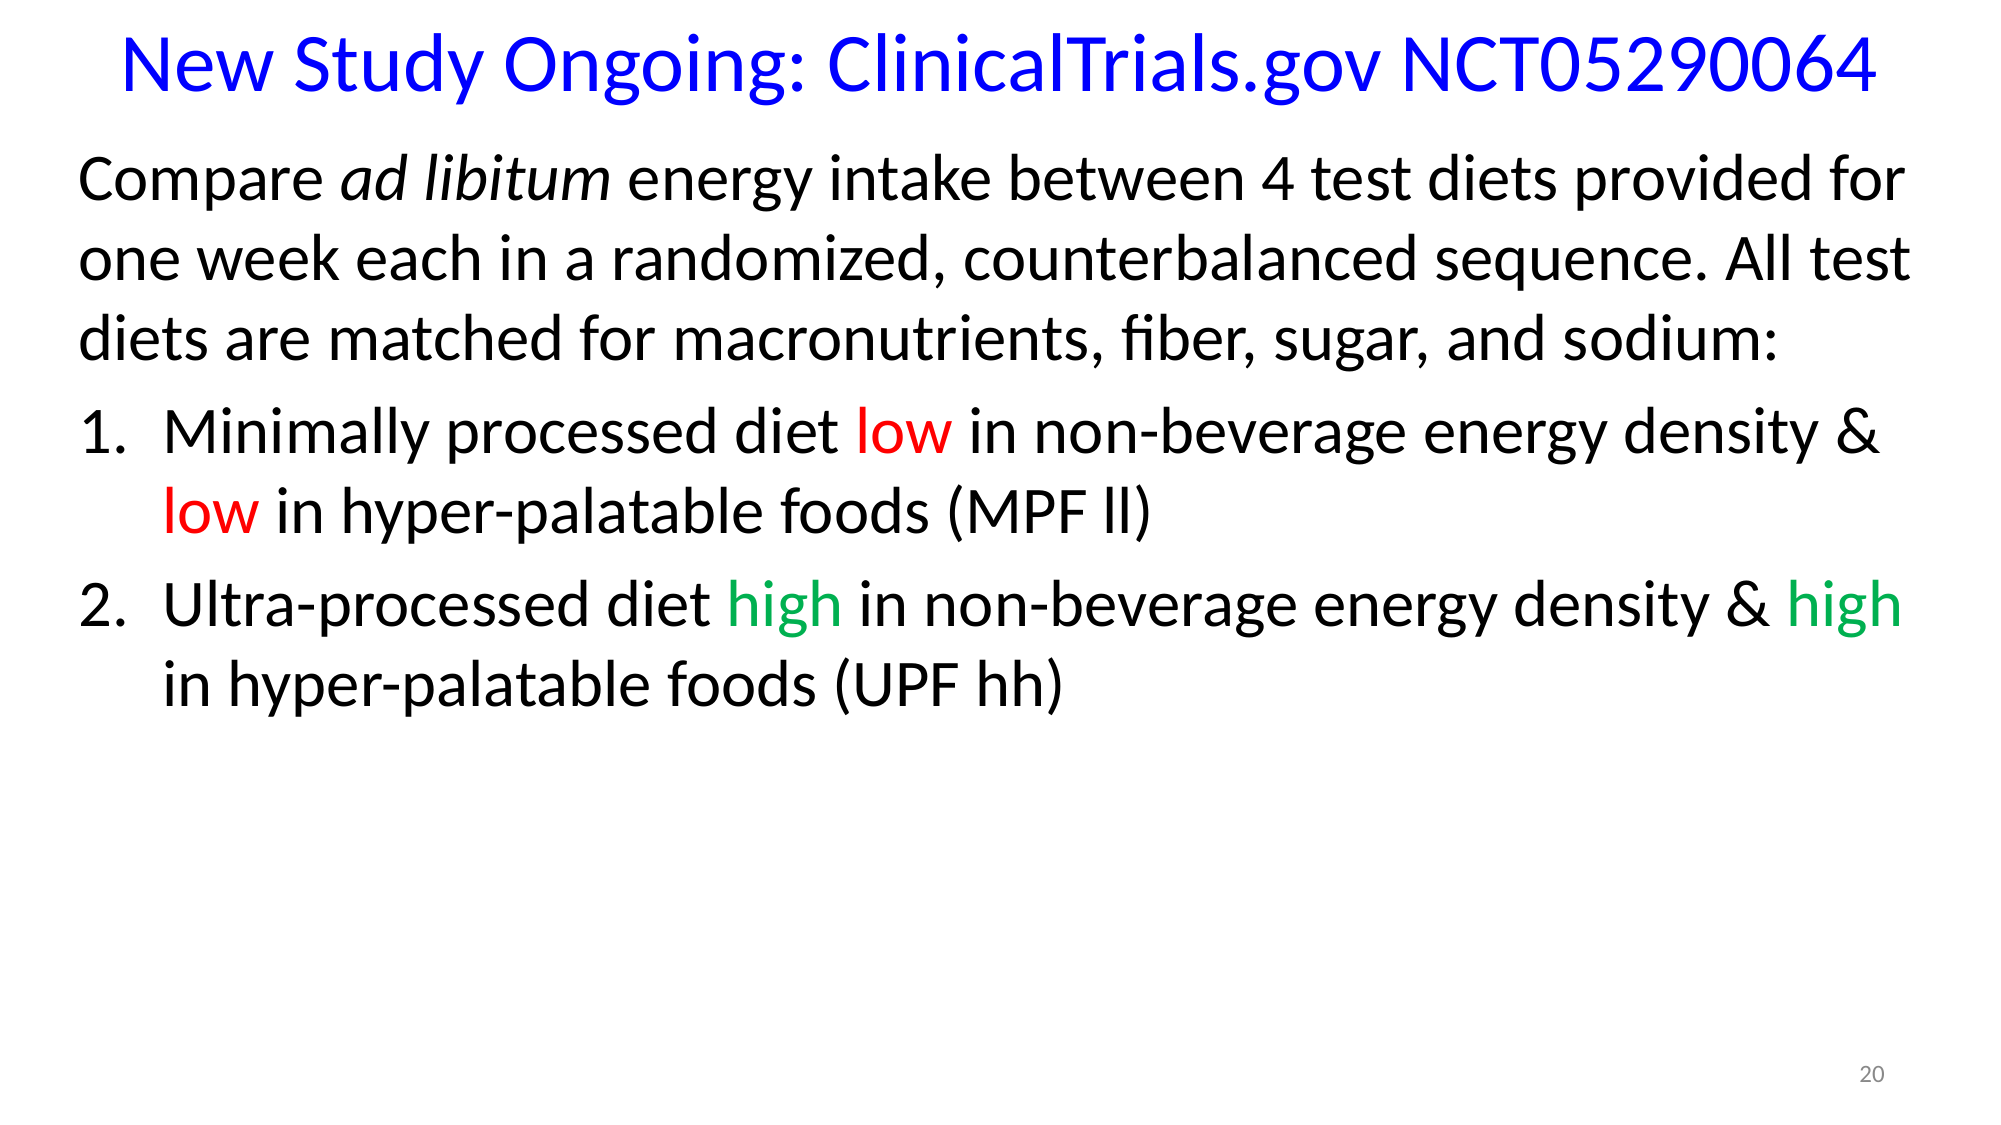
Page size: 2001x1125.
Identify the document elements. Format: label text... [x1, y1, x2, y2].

slide_number 20 [1433, 1042, 1900, 1103]
text_box New Study Ongoing: ClinicalTrials.gov NCT05290064 [0, 0, 2000, 117]
list Compare ad libitum energy intake between 4 test diets provided for one week each in a randomized, counterbalanced sequence. All test diets are matched for macronutrients, fiber, sugar, and sodium: Minimally processed diet low in non-beverage energy density & low in hyper-palatable foods (MPF ll) Ultra-processed diet high in non-beverage energy density & high in hyper-palatable foods (UPF hh) [63, 126, 1937, 1103]
